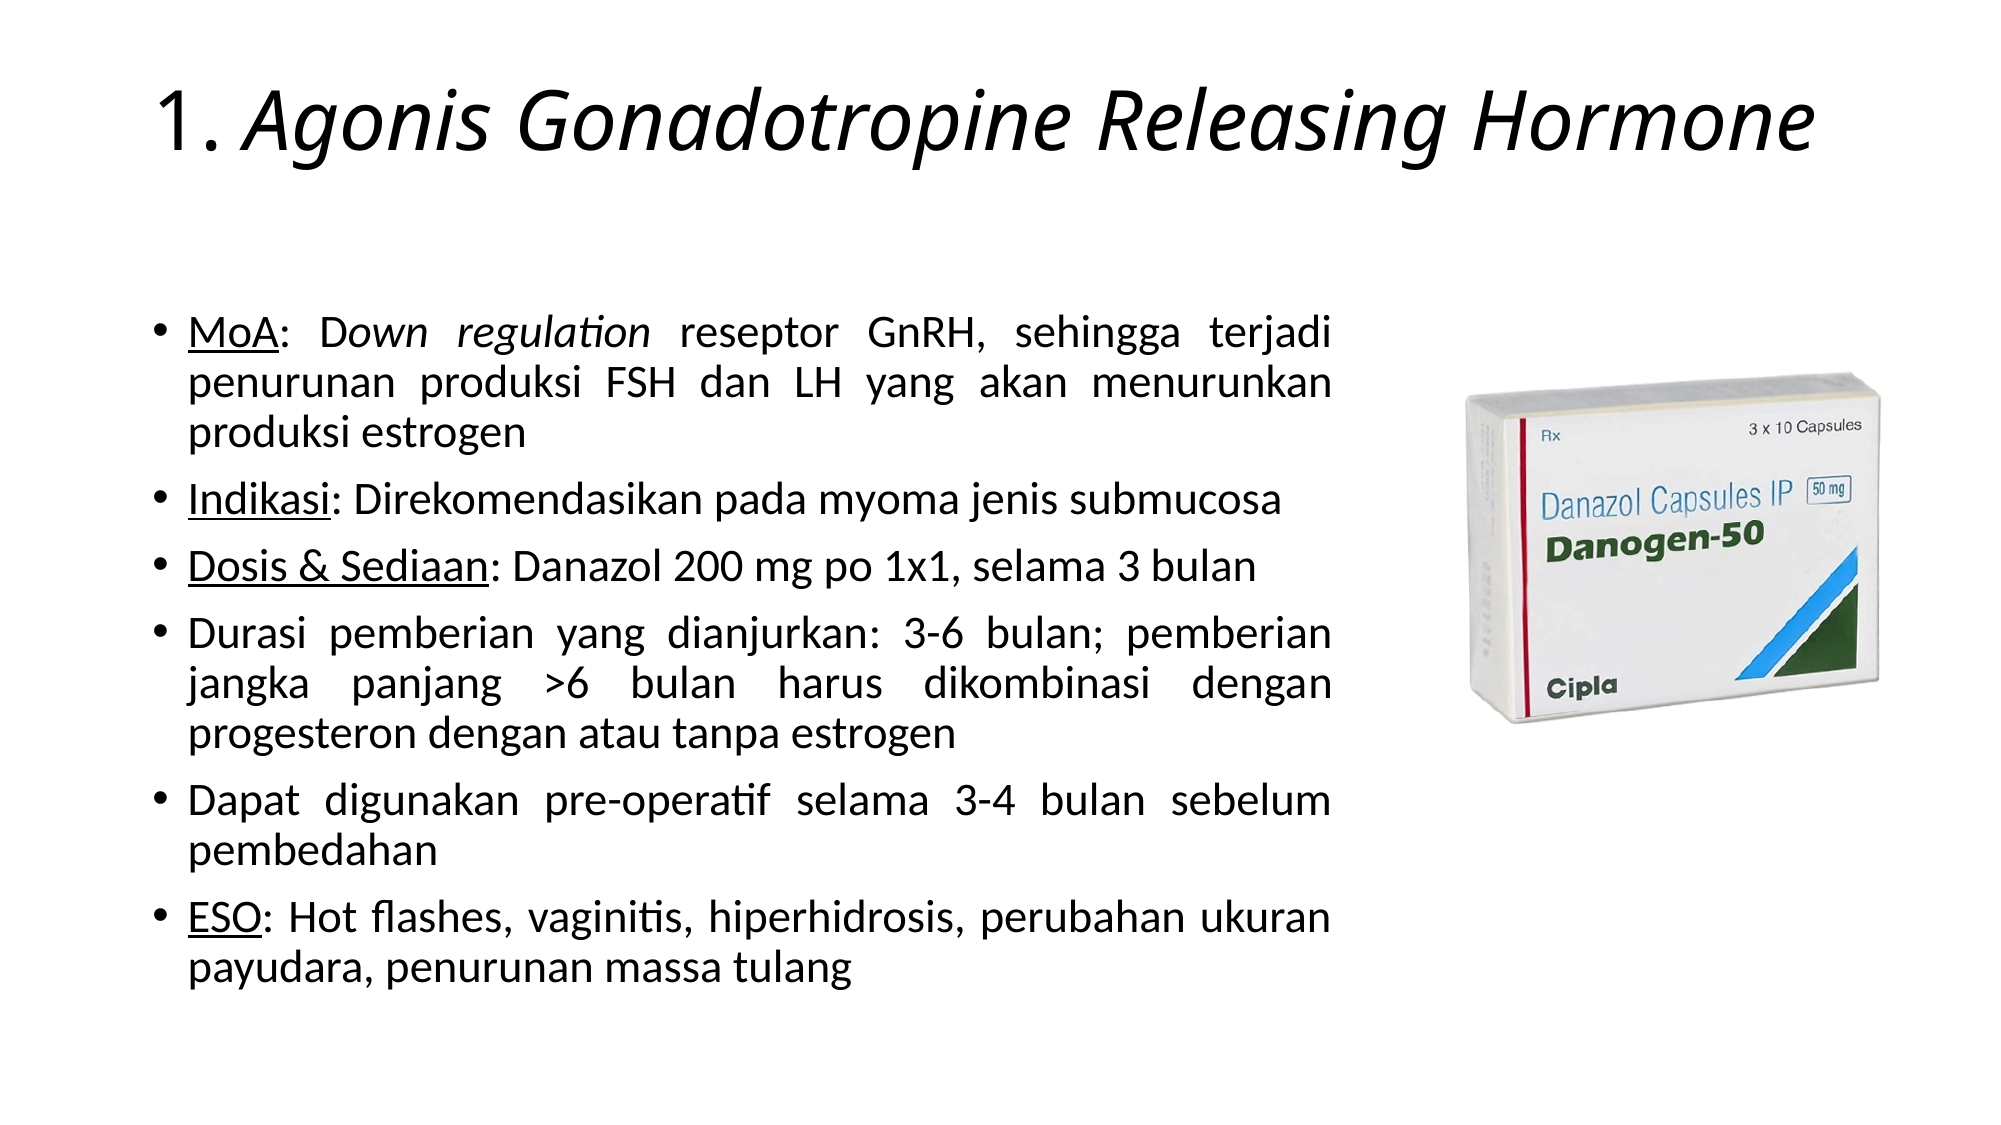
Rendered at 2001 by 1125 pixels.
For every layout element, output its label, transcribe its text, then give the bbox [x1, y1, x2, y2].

list MoA: Down regulation reseptor GnRH, sehingga terjadi penurunan produksi FSH dan LH yang akan menurunkan produksi estrogen Indikasi: Direkomendasikan pada myoma jenis submucosa Dosis & Sediaan: Danazol 200 mg po 1x1, selama 3 bulan Durasi pemberian yang dianjurkan: 3-6 bulan; pemberian jangka panjang >6 bulan harus dikombinasi dengan progesteron dengan atau tanpa estrogen Dapat digunakan pre-operatif selama 3-4 bulan sebelum pembedahan ESO: Hot flashes, vaginitis, hiperhidrosis, perubahan ukuran payudara, penurunan massa tulang [137, 299, 1348, 1014]
picture [1357, 229, 2000, 873]
title 1. Agonis Gonadotropine Releasing Hormone [137, 59, 1863, 278]
